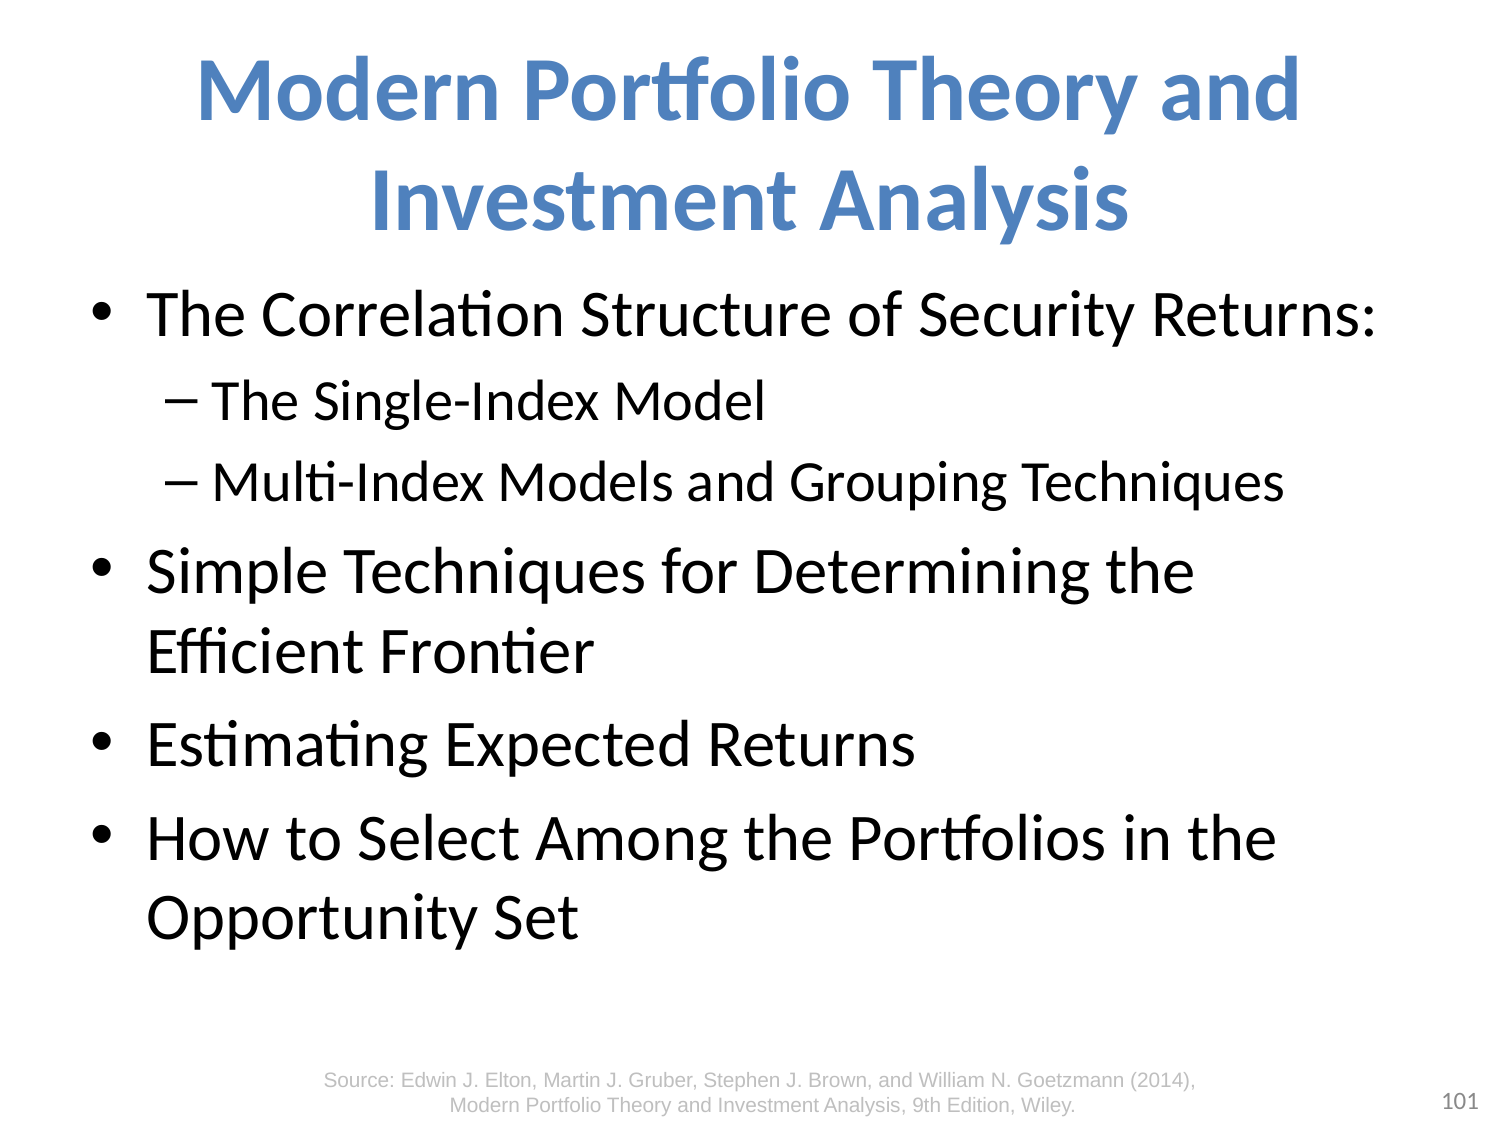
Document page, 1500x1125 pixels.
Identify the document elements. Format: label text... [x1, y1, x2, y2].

text_box Source: Edwin J. Elton, Martin J. Gruber, Stephen J. Brown, and William N. Goetzmann (2014), Modern Portfolio Theory and Investment Analysis, 9th Edition, Wiley. [112, 1058, 1414, 1124]
title Modern Portfolio Theory and Investment Analysis [75, 45, 1425, 233]
slide_number 101 [1144, 1069, 1495, 1125]
list The Correlation Structure of Security Returns: The Single-Index Model Multi-Index Models and Grouping Techniques Simple Techniques for Determining the Efficient Frontier Estimating Expected Returns How to Select Among the Portfolios in the Opportunity Set [75, 262, 1425, 1005]
